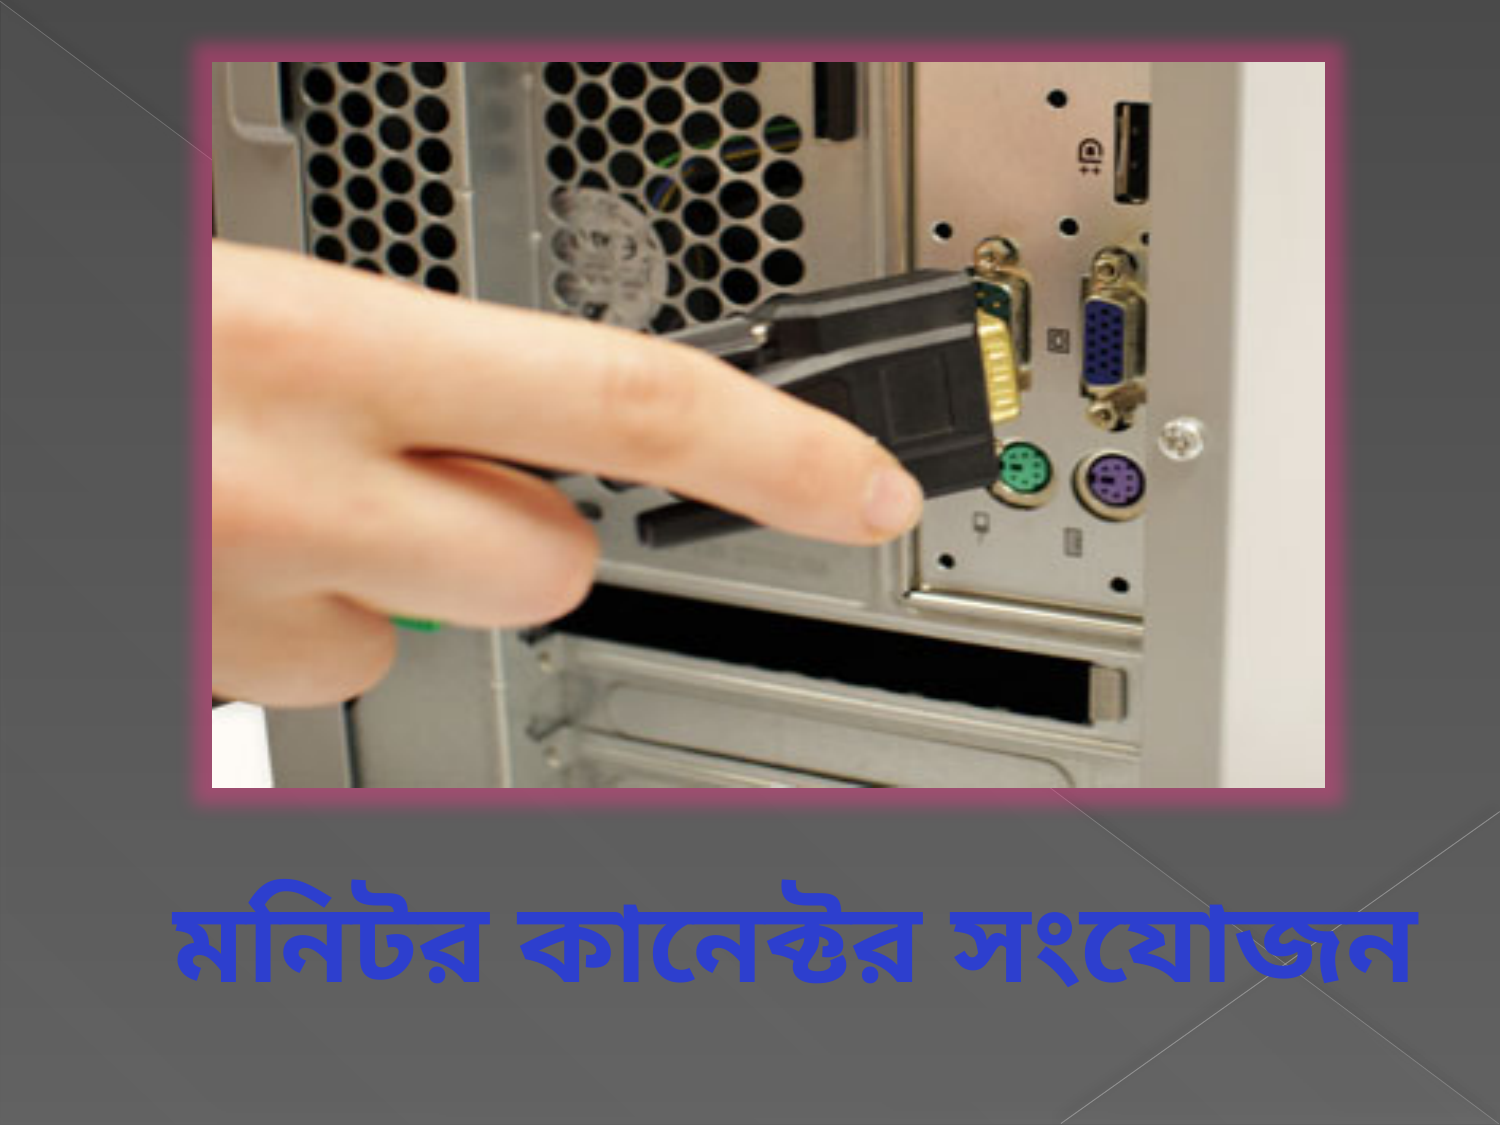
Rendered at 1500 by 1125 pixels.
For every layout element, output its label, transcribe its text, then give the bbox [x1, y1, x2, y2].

picture [212, 62, 1326, 788]
text_box মনিটর কানেক্টর সংযোজন [158, 862, 1463, 1013]
